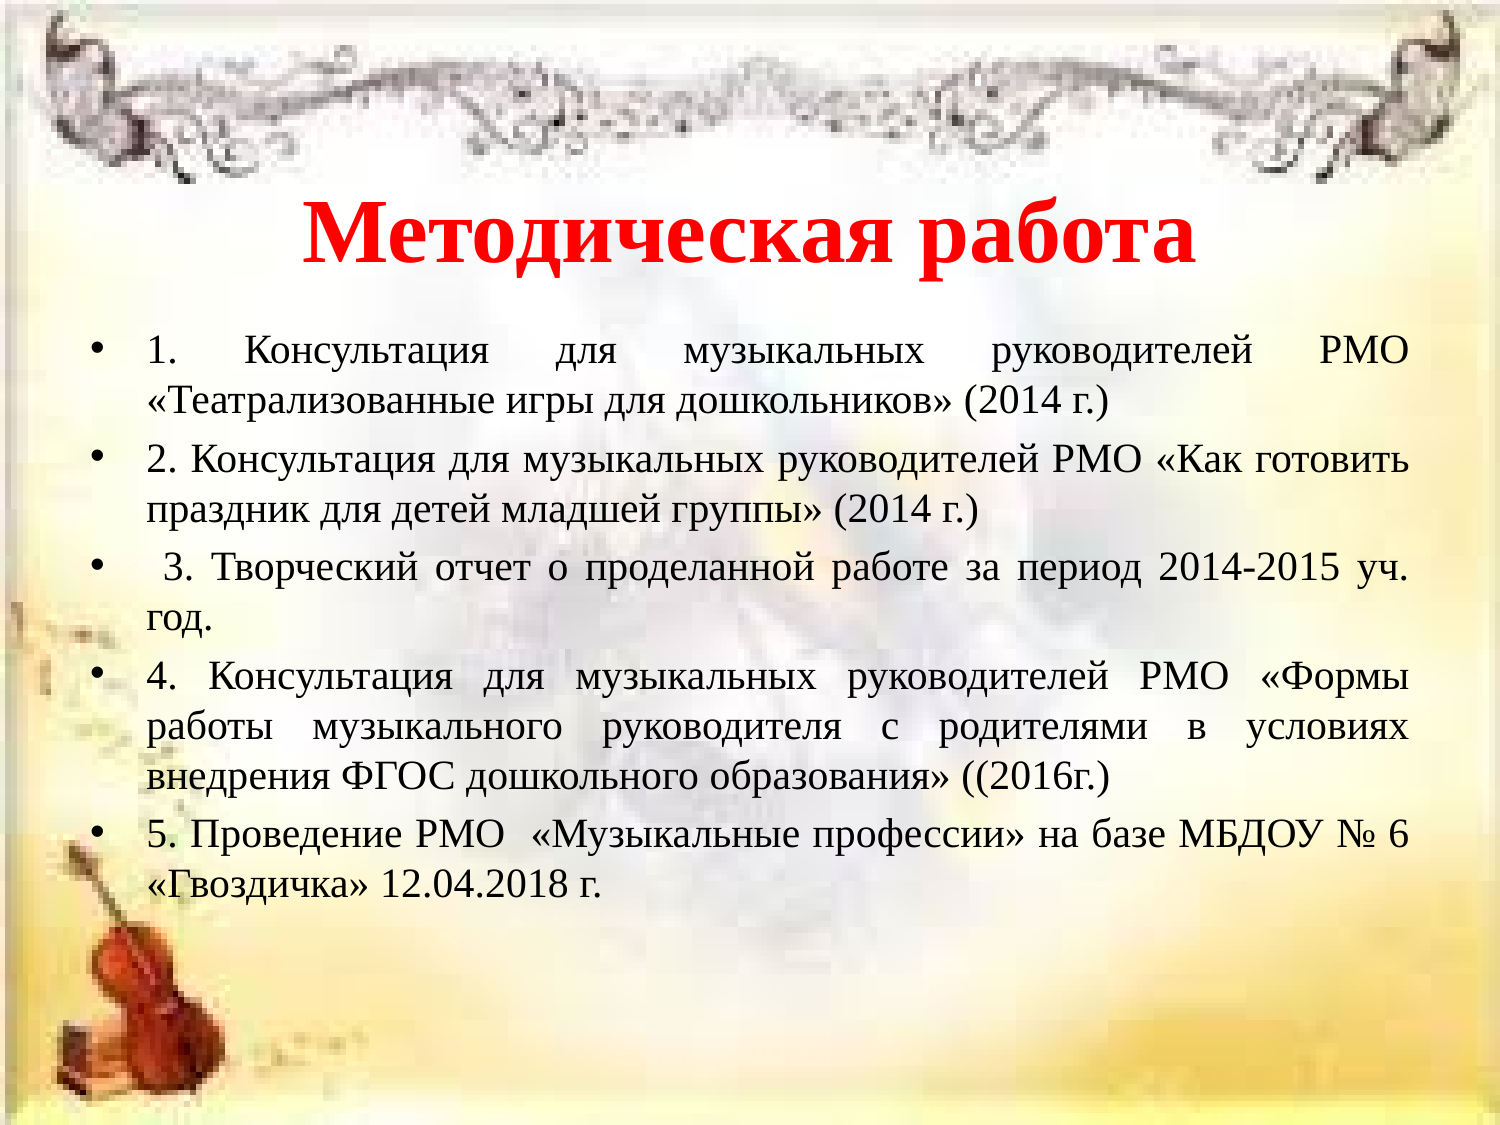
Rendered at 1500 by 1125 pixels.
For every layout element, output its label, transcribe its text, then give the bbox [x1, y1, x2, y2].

picture [0, 0, 1500, 1125]
list 1. Консультация для музыкальных руководителей РМО «Театрализованные игры для дошкольников» (2014 г.) 2. Консультация для музыкальных руководителей РМО «Как готовить праздник для детей младшей группы» (2014 г.) 3. Творческий отчет о проделанной работе за период 2014-2015 уч. год. 4. Консультация для музыкальных руководителей РМО «Формы работы музыкального руководителя с родителями в условиях внедрения ФГОС дошкольного образования» ((2016г.) 5. Проведение РМО «Музыкальные профессии» на базе МБДОУ № 6 «Гвоздичка» 12.04.2018 г. [75, 314, 1425, 1005]
title Методическая работа [75, 137, 1425, 314]
